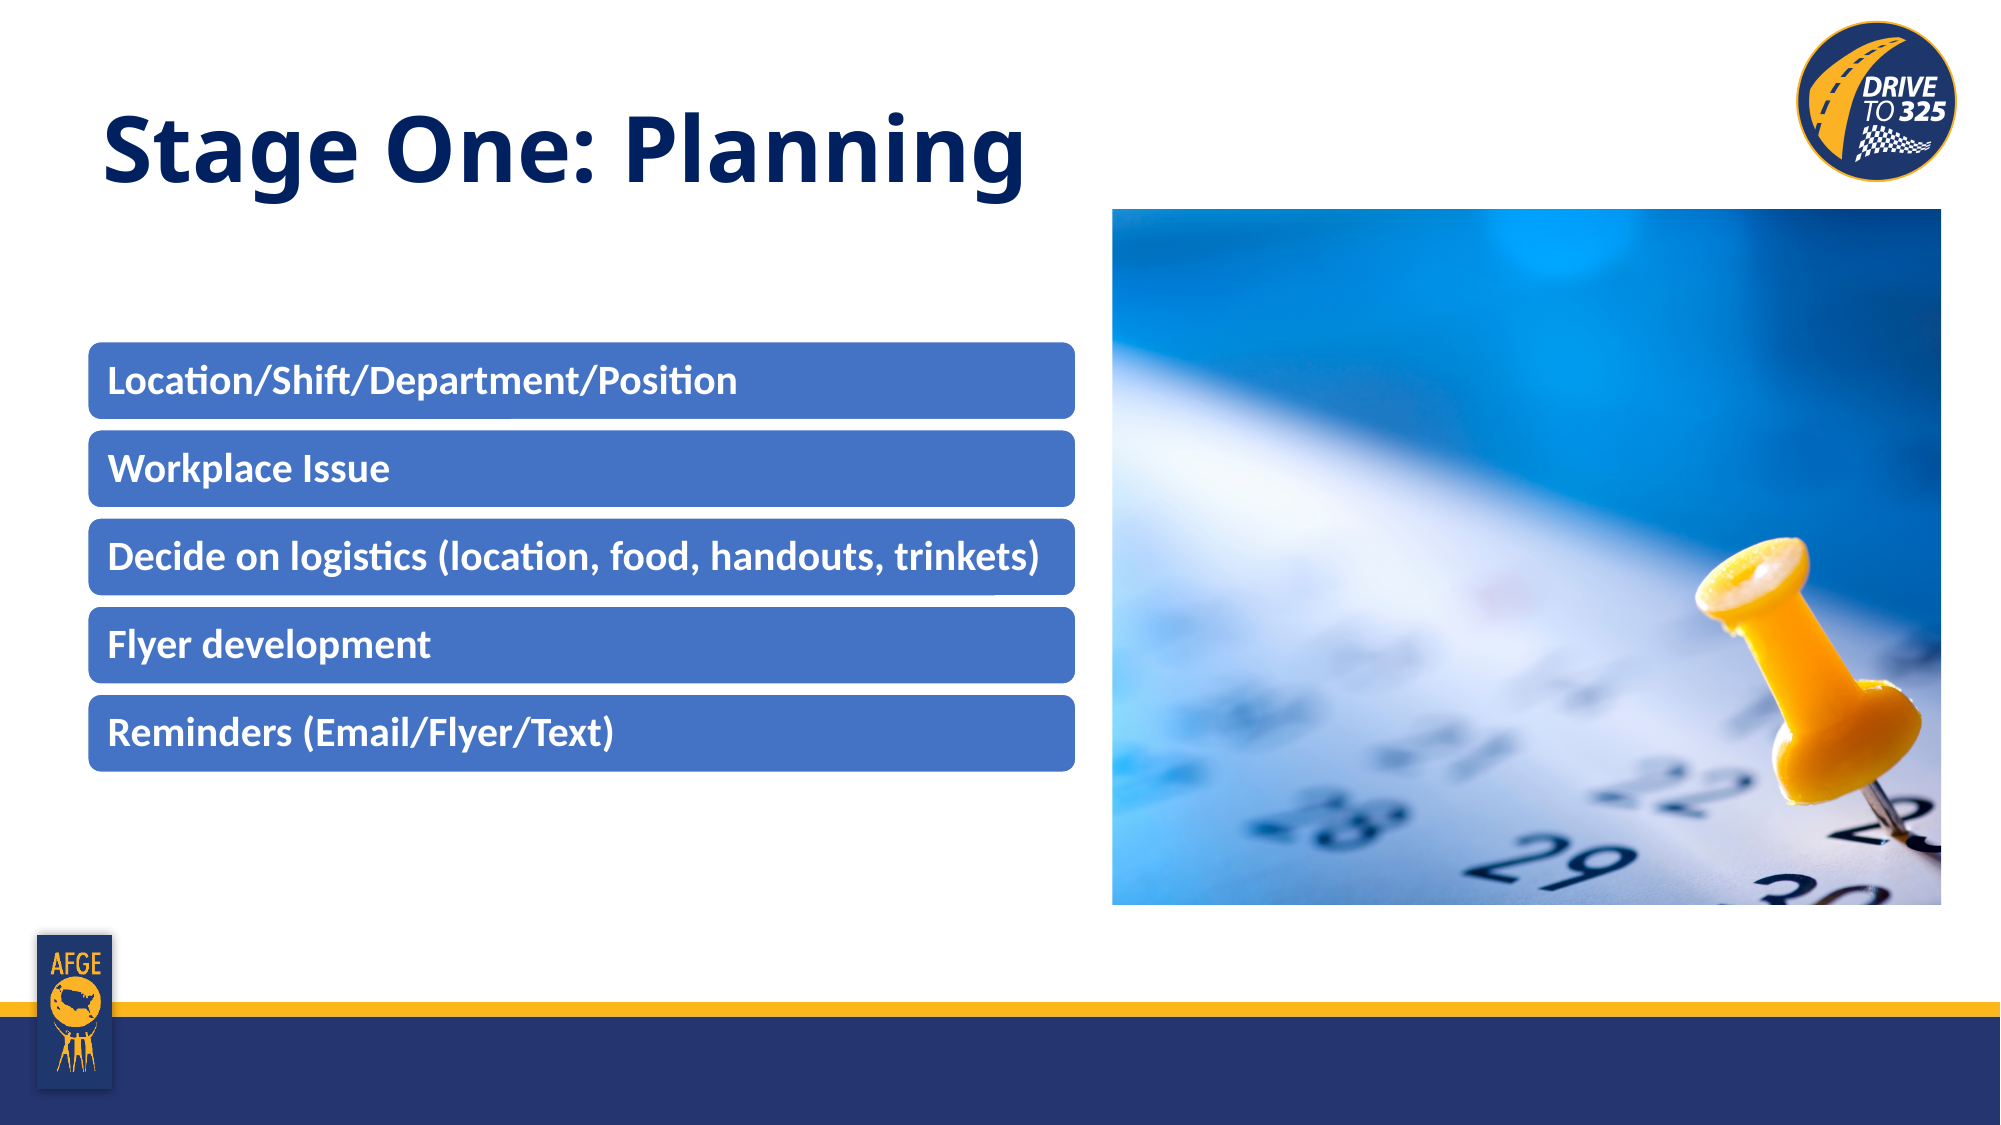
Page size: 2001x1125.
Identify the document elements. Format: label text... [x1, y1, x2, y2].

picture [37, 935, 112, 1089]
title Stage One: Planning [87, 56, 1672, 210]
picture [1112, 209, 1942, 905]
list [87, 209, 1077, 905]
picture [1749, 0, 1992, 203]
